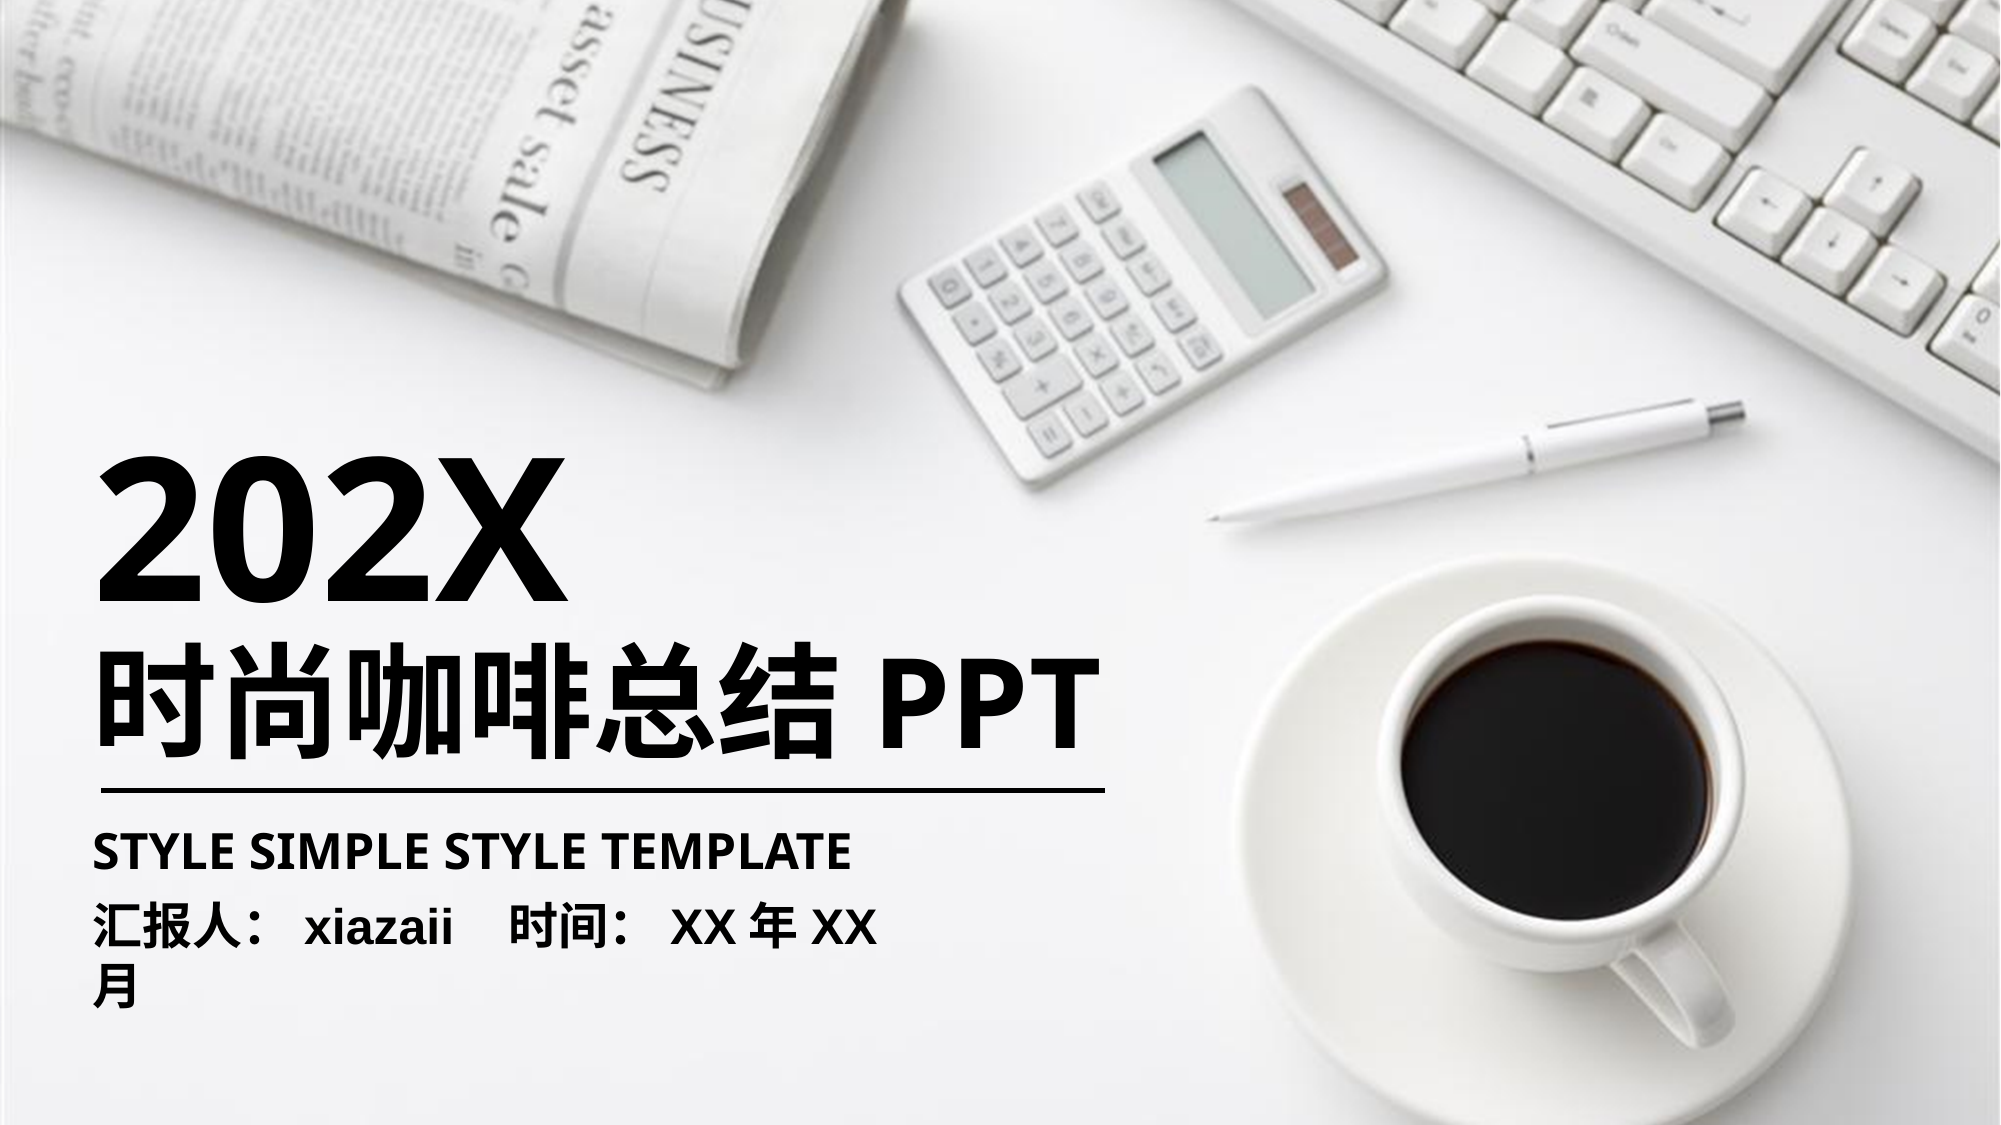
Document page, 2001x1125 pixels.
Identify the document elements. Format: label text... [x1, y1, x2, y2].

text_box 202X [77, 394, 656, 650]
text_box 时尚咖啡总结PPT [77, 615, 1216, 781]
text_box STYLE SIMPLE STYLE TEMPLATE [77, 811, 1012, 887]
text_box 汇报人：xiazaii 时间：XX年XX月 [77, 887, 954, 1023]
picture [0, 0, 2001, 1125]
